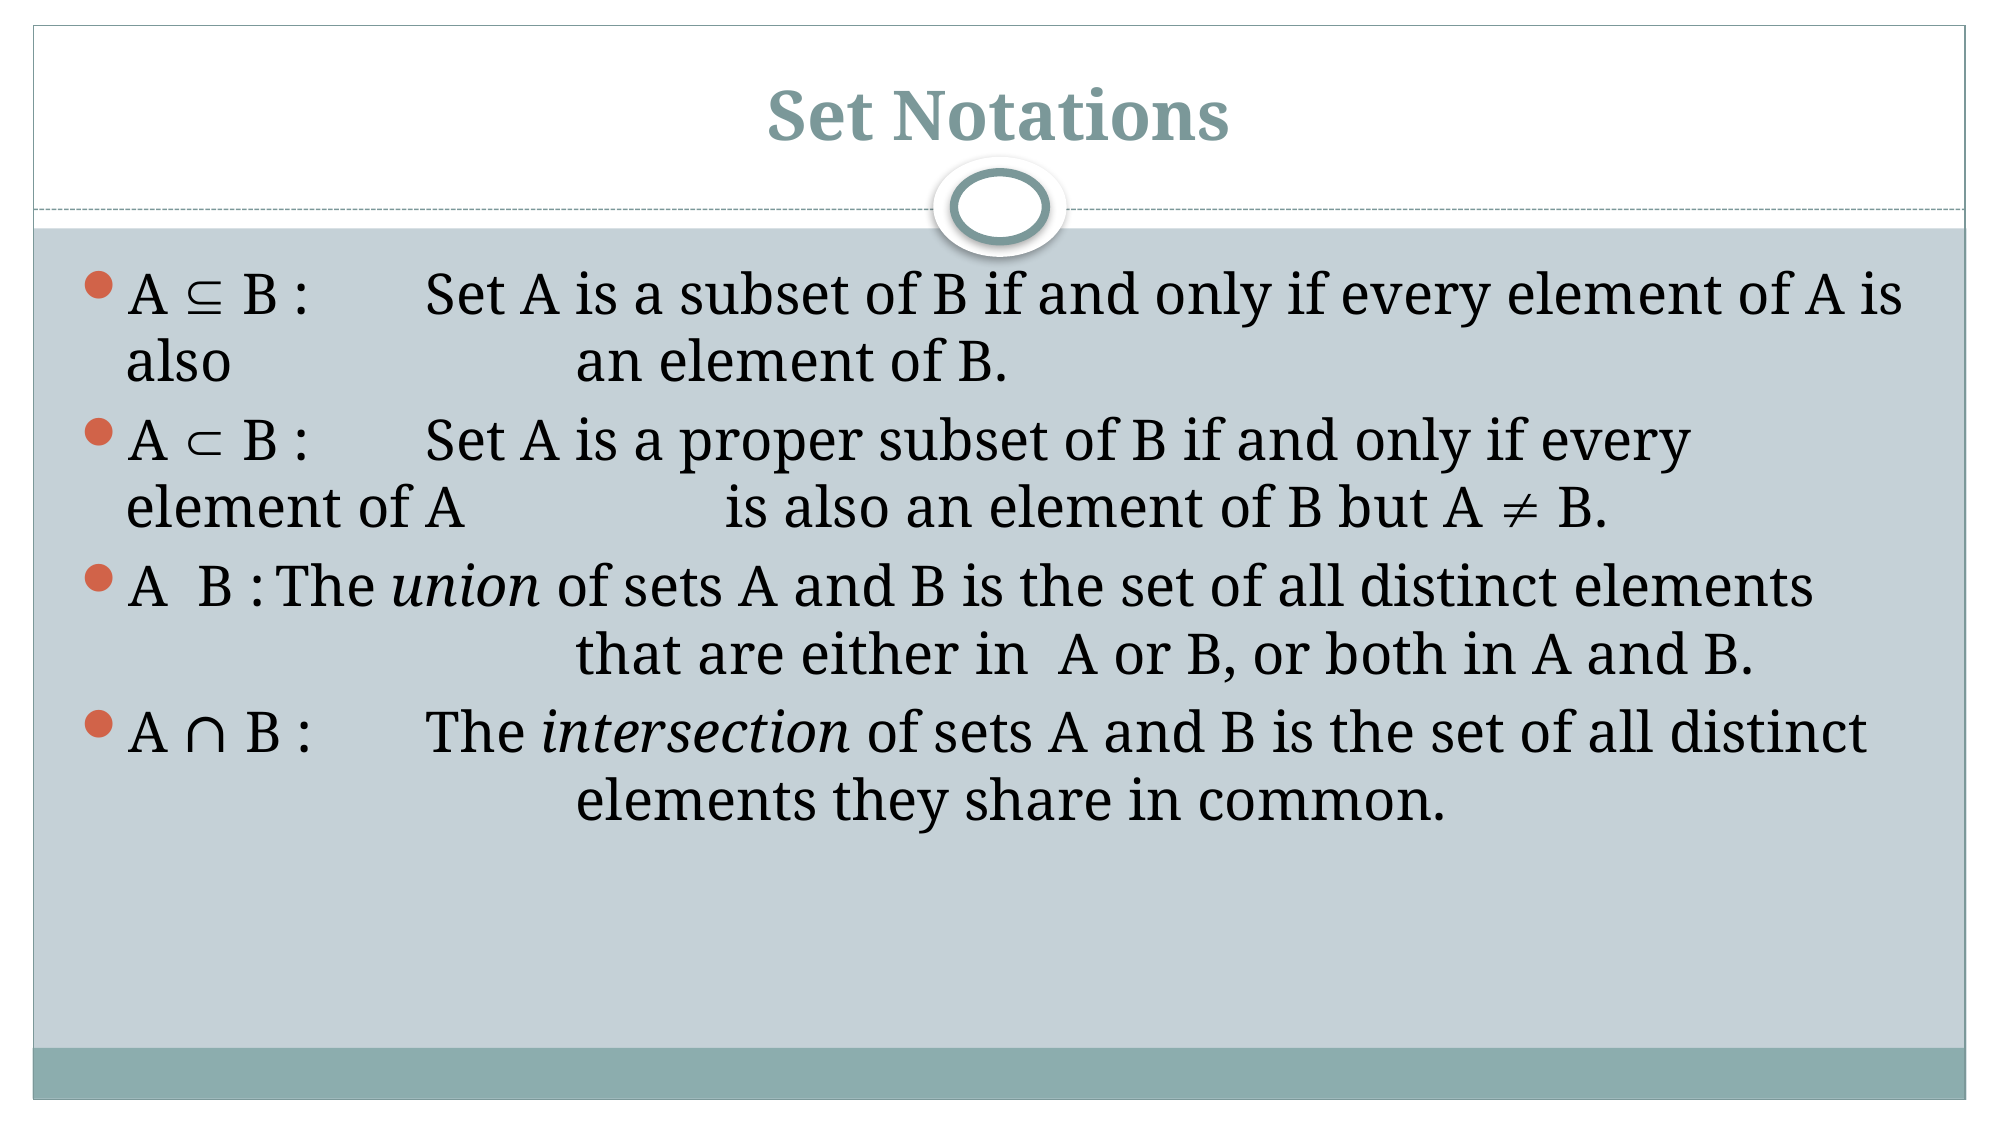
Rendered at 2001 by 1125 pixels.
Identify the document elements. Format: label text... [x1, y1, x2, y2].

title Set Notations [66, 37, 1933, 162]
